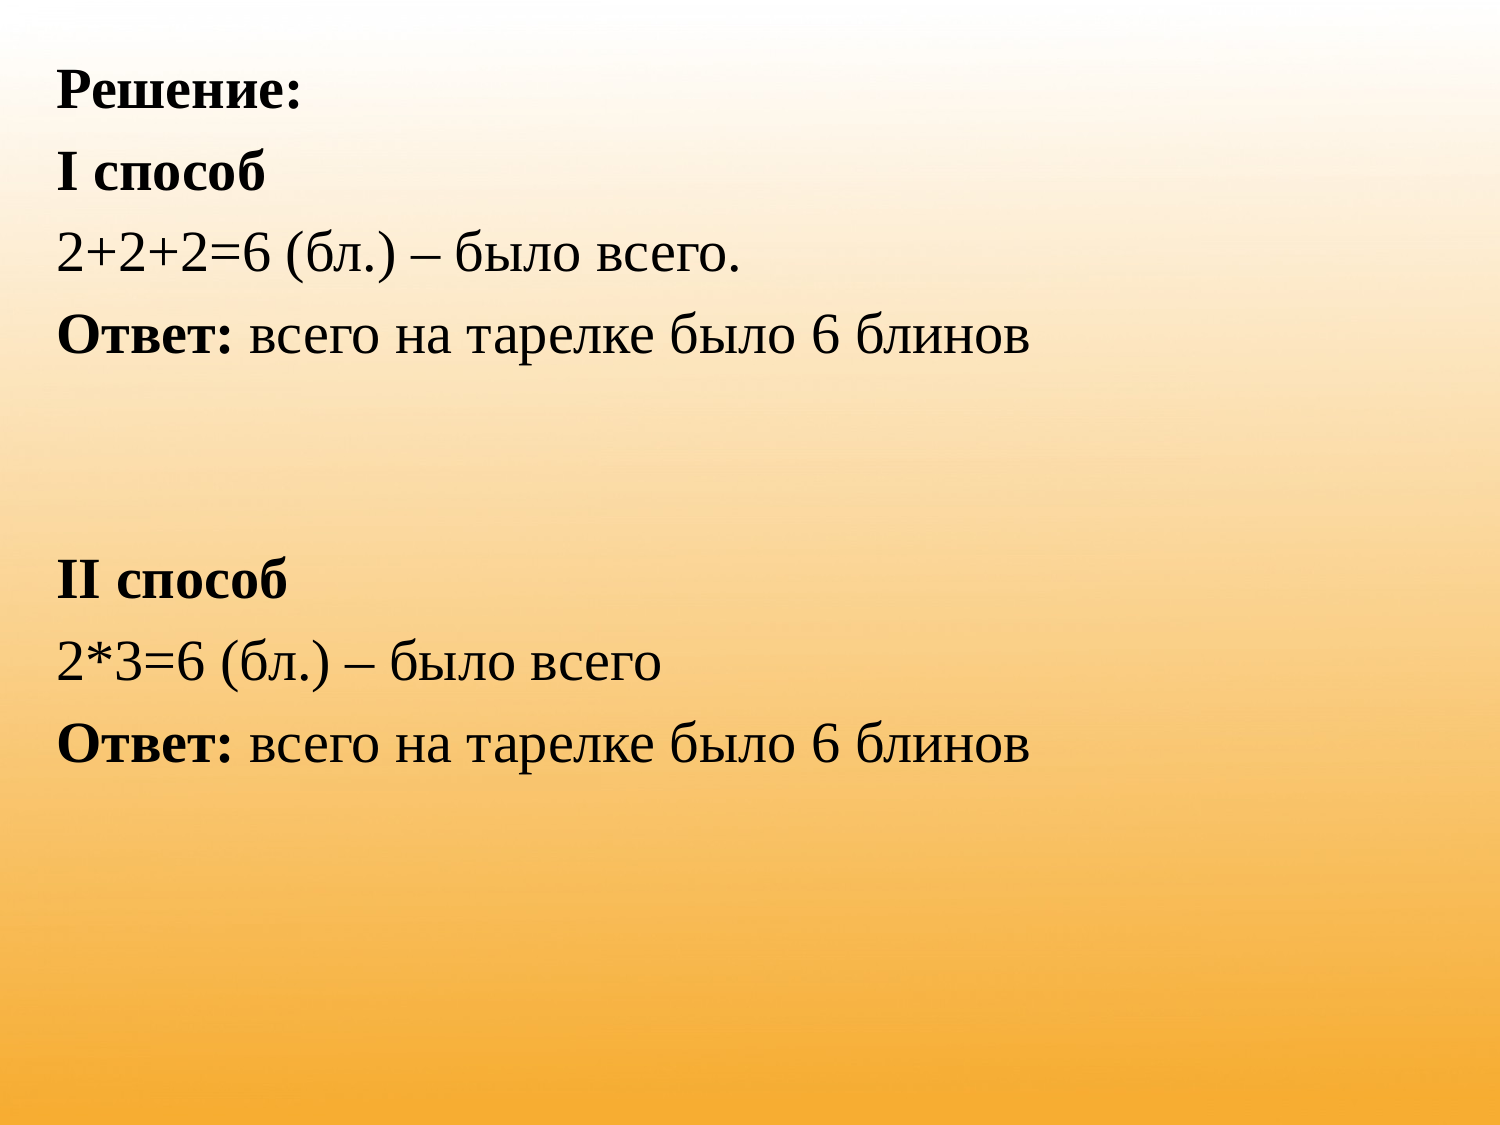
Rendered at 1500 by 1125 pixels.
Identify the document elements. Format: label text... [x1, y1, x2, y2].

picture [0, 0, 1500, 1125]
list Решение: I способ 2+2+2=6 (бл.) – было всего. Ответ: всего на тарелке было 6 блинов II способ 2*3=6 (бл.) – было всего Ответ: всего на тарелке было 6 блинов [41, 42, 1425, 1071]
